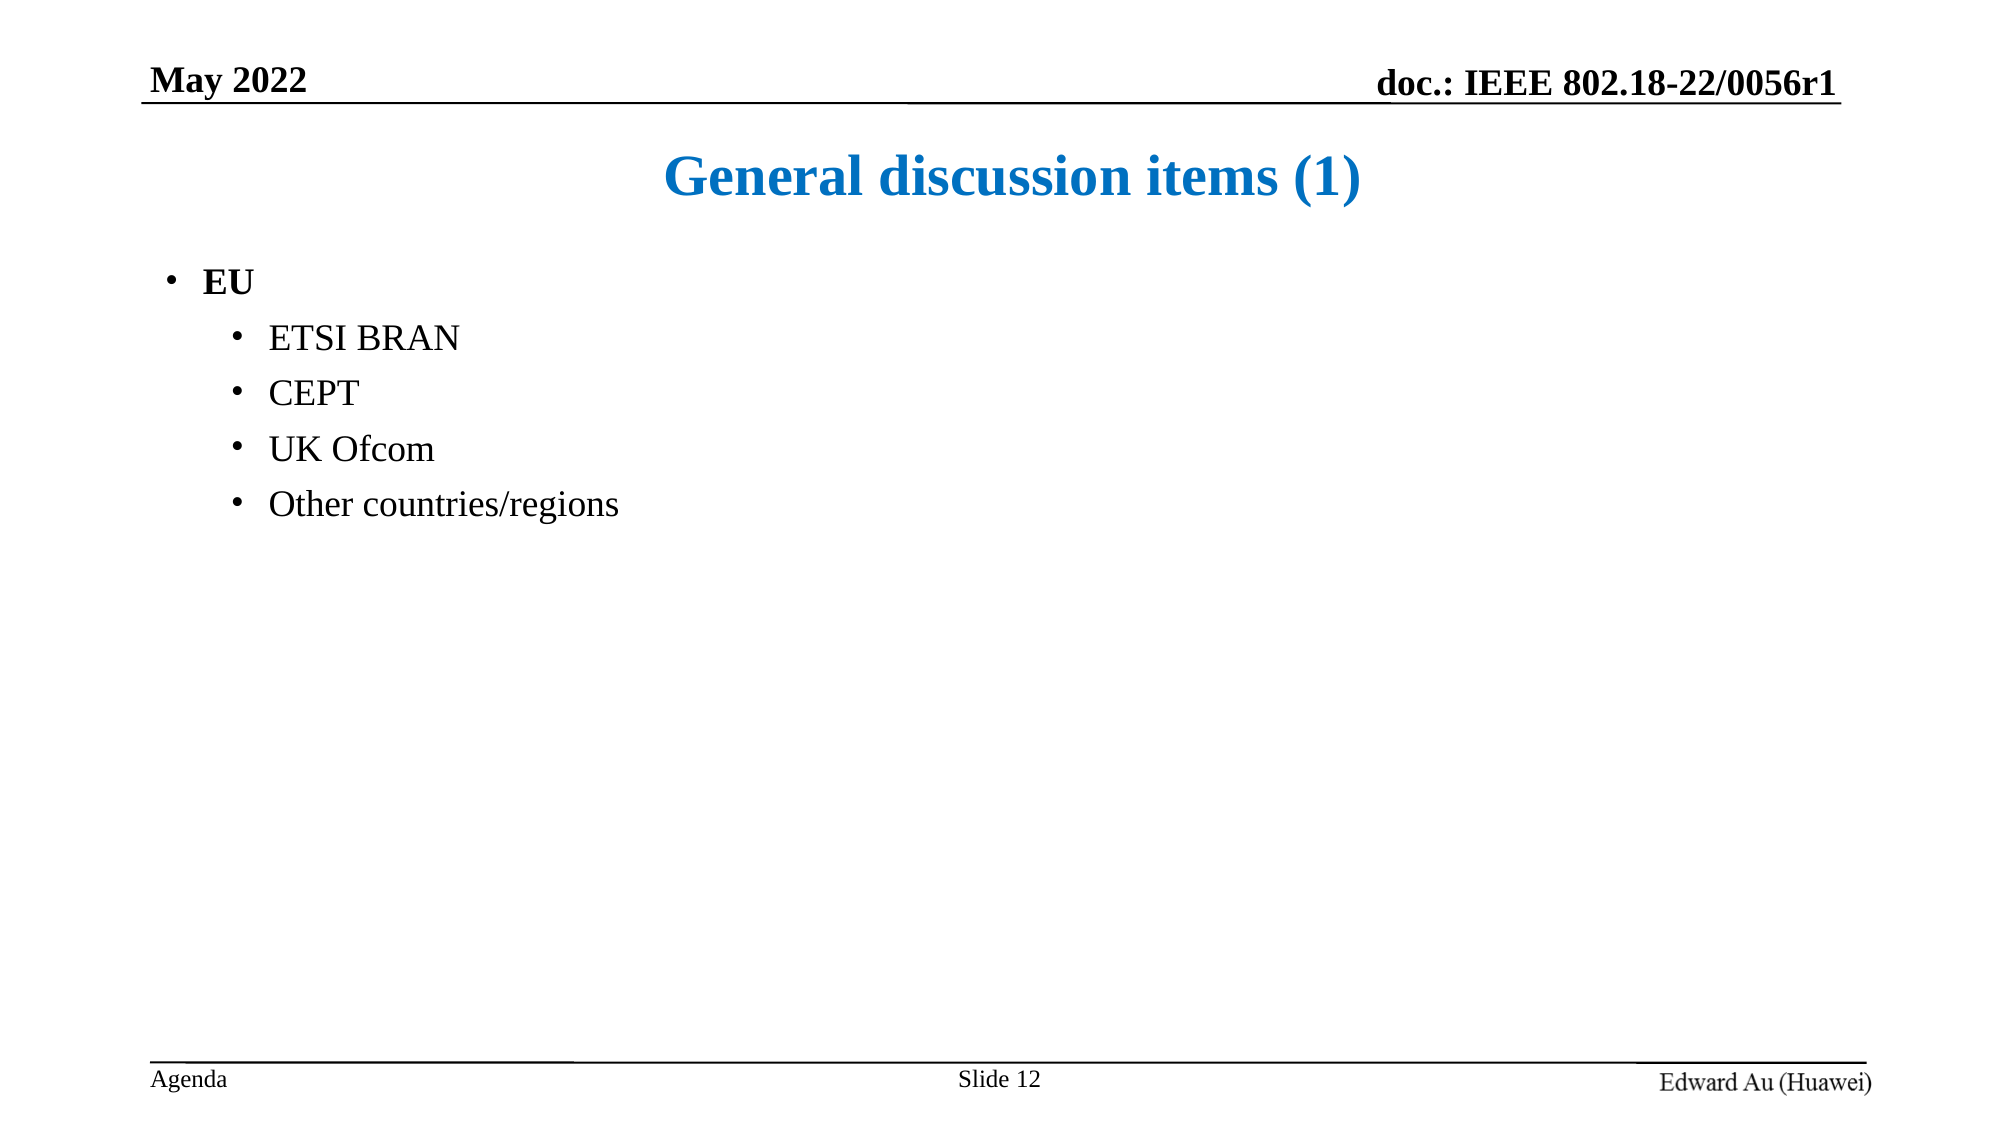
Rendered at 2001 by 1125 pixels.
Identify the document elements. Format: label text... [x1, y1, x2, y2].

slide_number Slide 12 [933, 1061, 1067, 1123]
title General discussion items (1) [162, 99, 1864, 246]
picture [1174, 1058, 1887, 1113]
list EU ETSI BRAN CEPT UK Ofcom Other countries/regions [149, 249, 1869, 925]
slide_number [149, 54, 651, 101]
